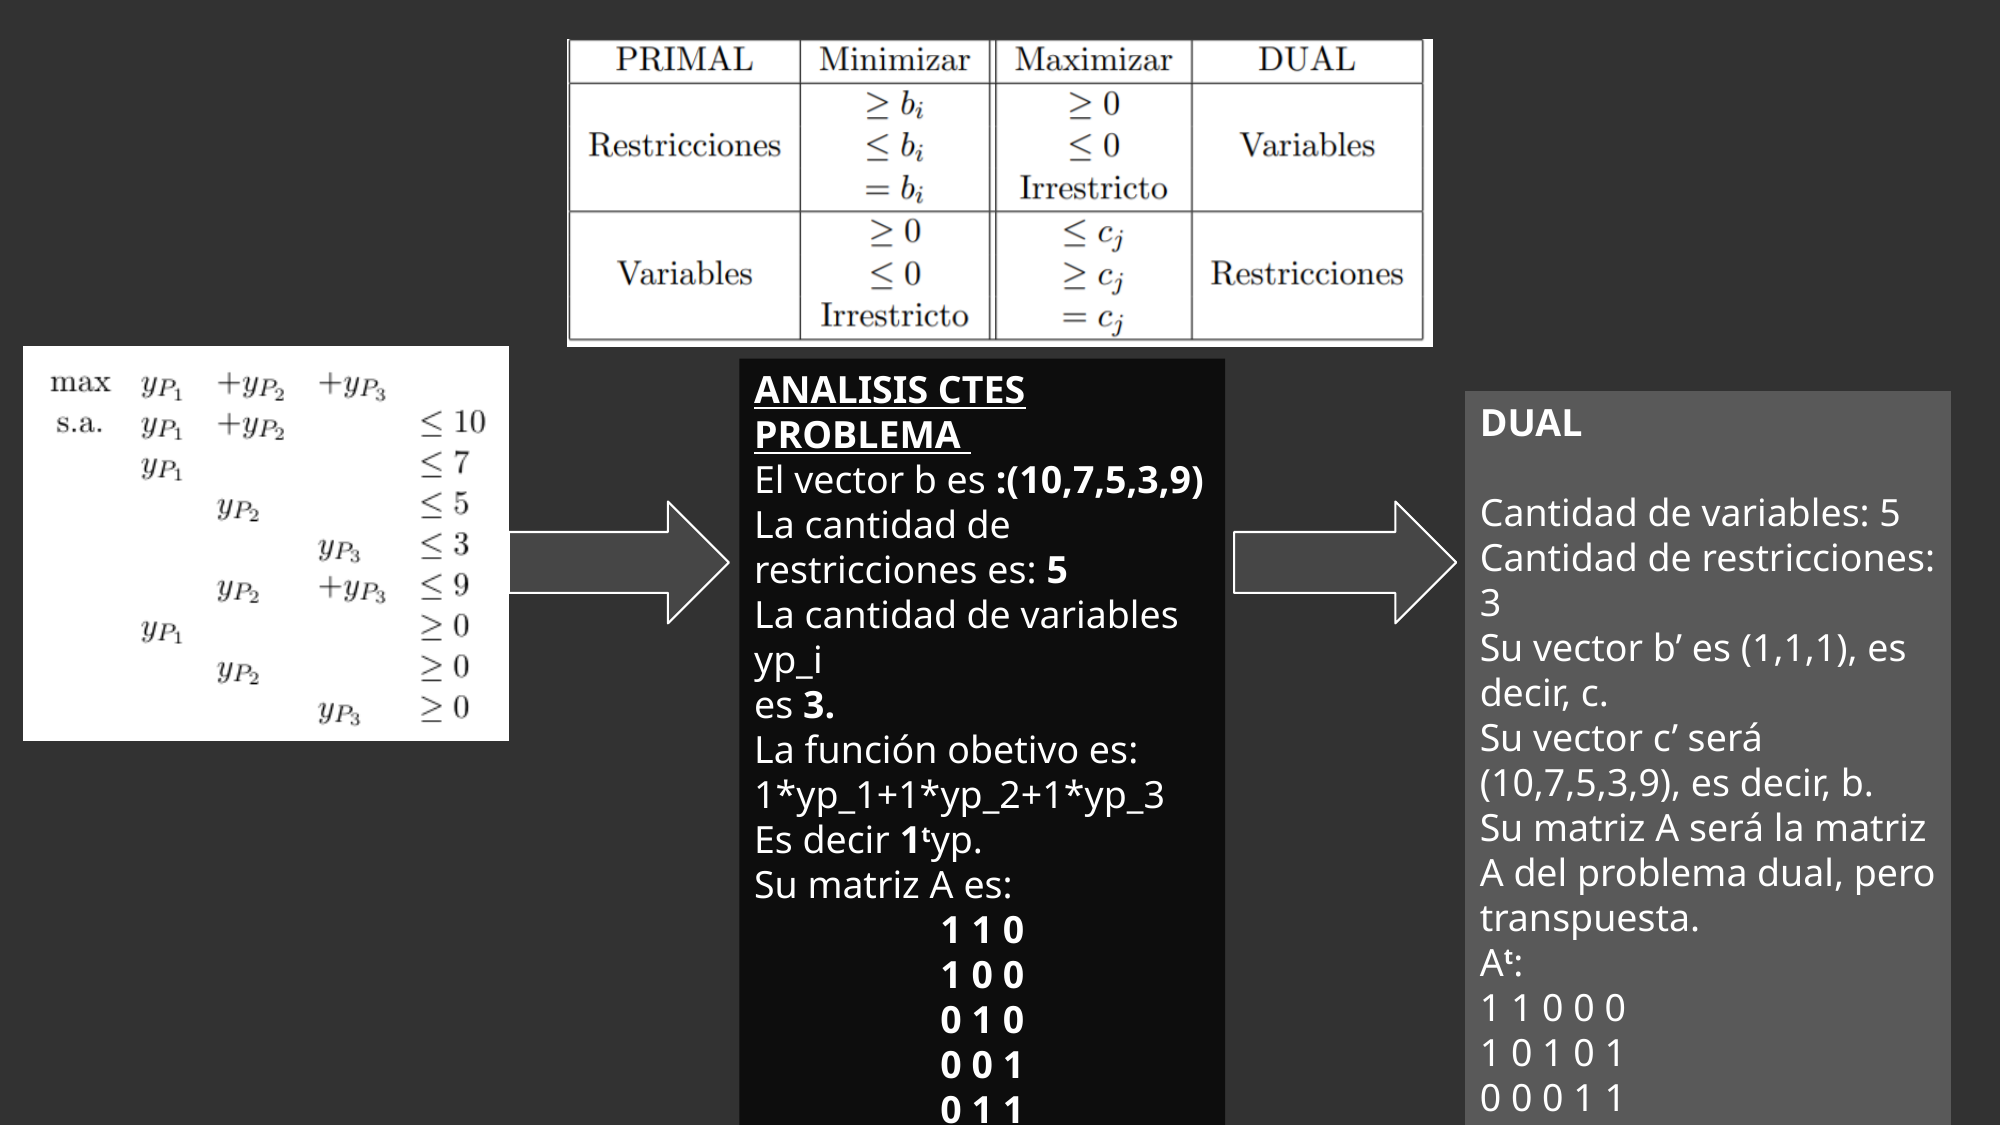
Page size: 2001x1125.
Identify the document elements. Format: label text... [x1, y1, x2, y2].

text_box ANALISIS CTES PROBLEMA El vector b es :(10,7,5,3,9) La cantidad de restricciones es: 5 La cantidad de variables yp_i es 3. La función obetivo es: 1*yp_1+1*yp_2+1*yp_3 Es decir 1typ. Su matriz A es: 1 1 0 1 0 0 0 1 0 0 0 1 0 1 1 [739, 358, 1226, 1125]
text_box [1233, 500, 1457, 625]
text_box [516, 500, 730, 625]
text_box DUAL Cantidad de variables: 5 Cantidad de restricciones: 3 Su vector b’ es (1,1,1), es decir, c. Su vector c’ será (10,7,5,3,9), es decir, b. Su matriz A será la matriz A del problema dual, pero transpuesta. At: 1 1 0 0 0 1 0 1 0 1 0 0 0 1 1 [1465, 391, 1951, 1125]
picture [566, 39, 1433, 347]
picture [22, 346, 510, 741]
